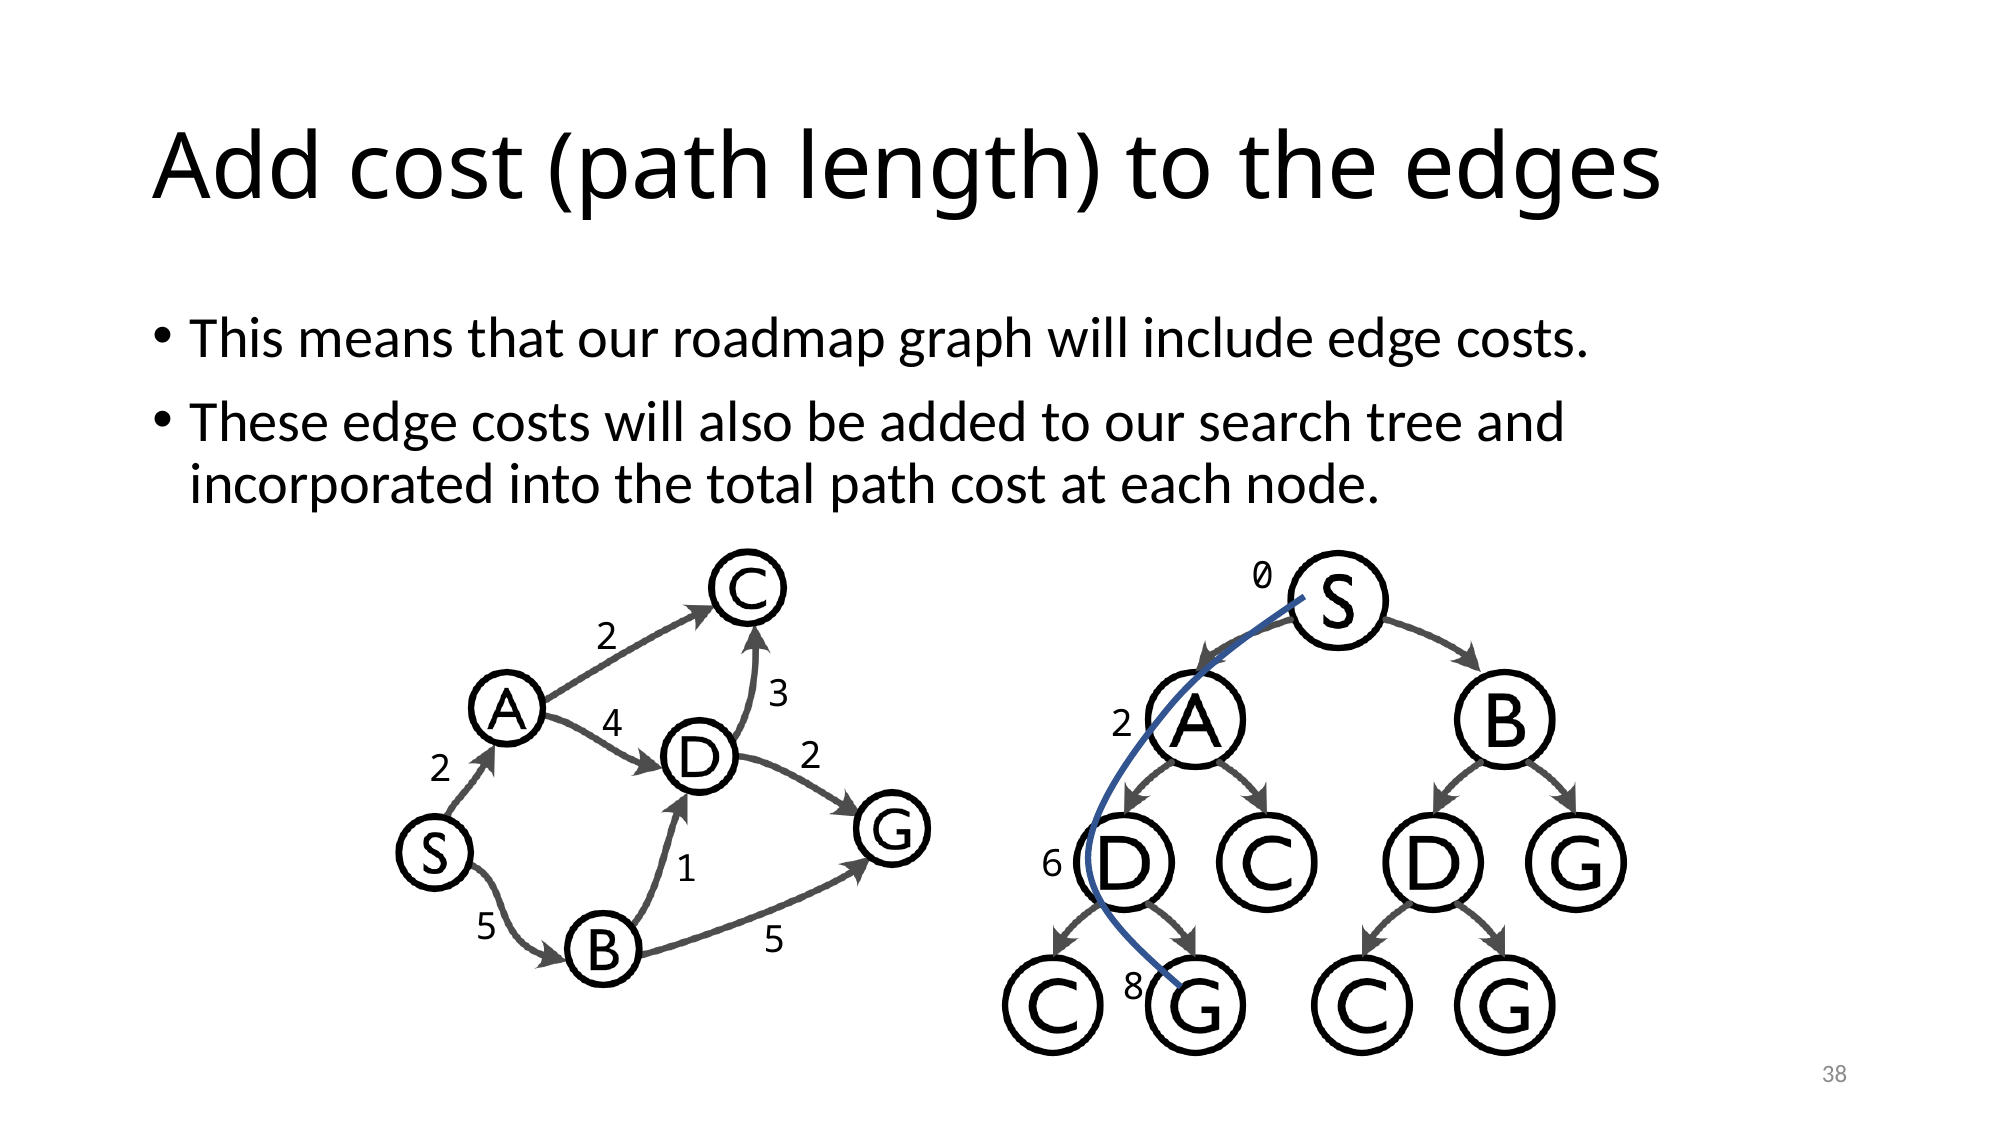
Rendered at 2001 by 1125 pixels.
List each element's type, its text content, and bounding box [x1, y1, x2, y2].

picture [326, 479, 1647, 1100]
list This means that our roadmap graph will include edge costs. These edge costs will also be added to our search tree and incorporated into the total path cost at each node. [137, 299, 1863, 1014]
slide_number 38 [1412, 1042, 1863, 1103]
title Add cost (path length) to the edges [137, 59, 1863, 278]
